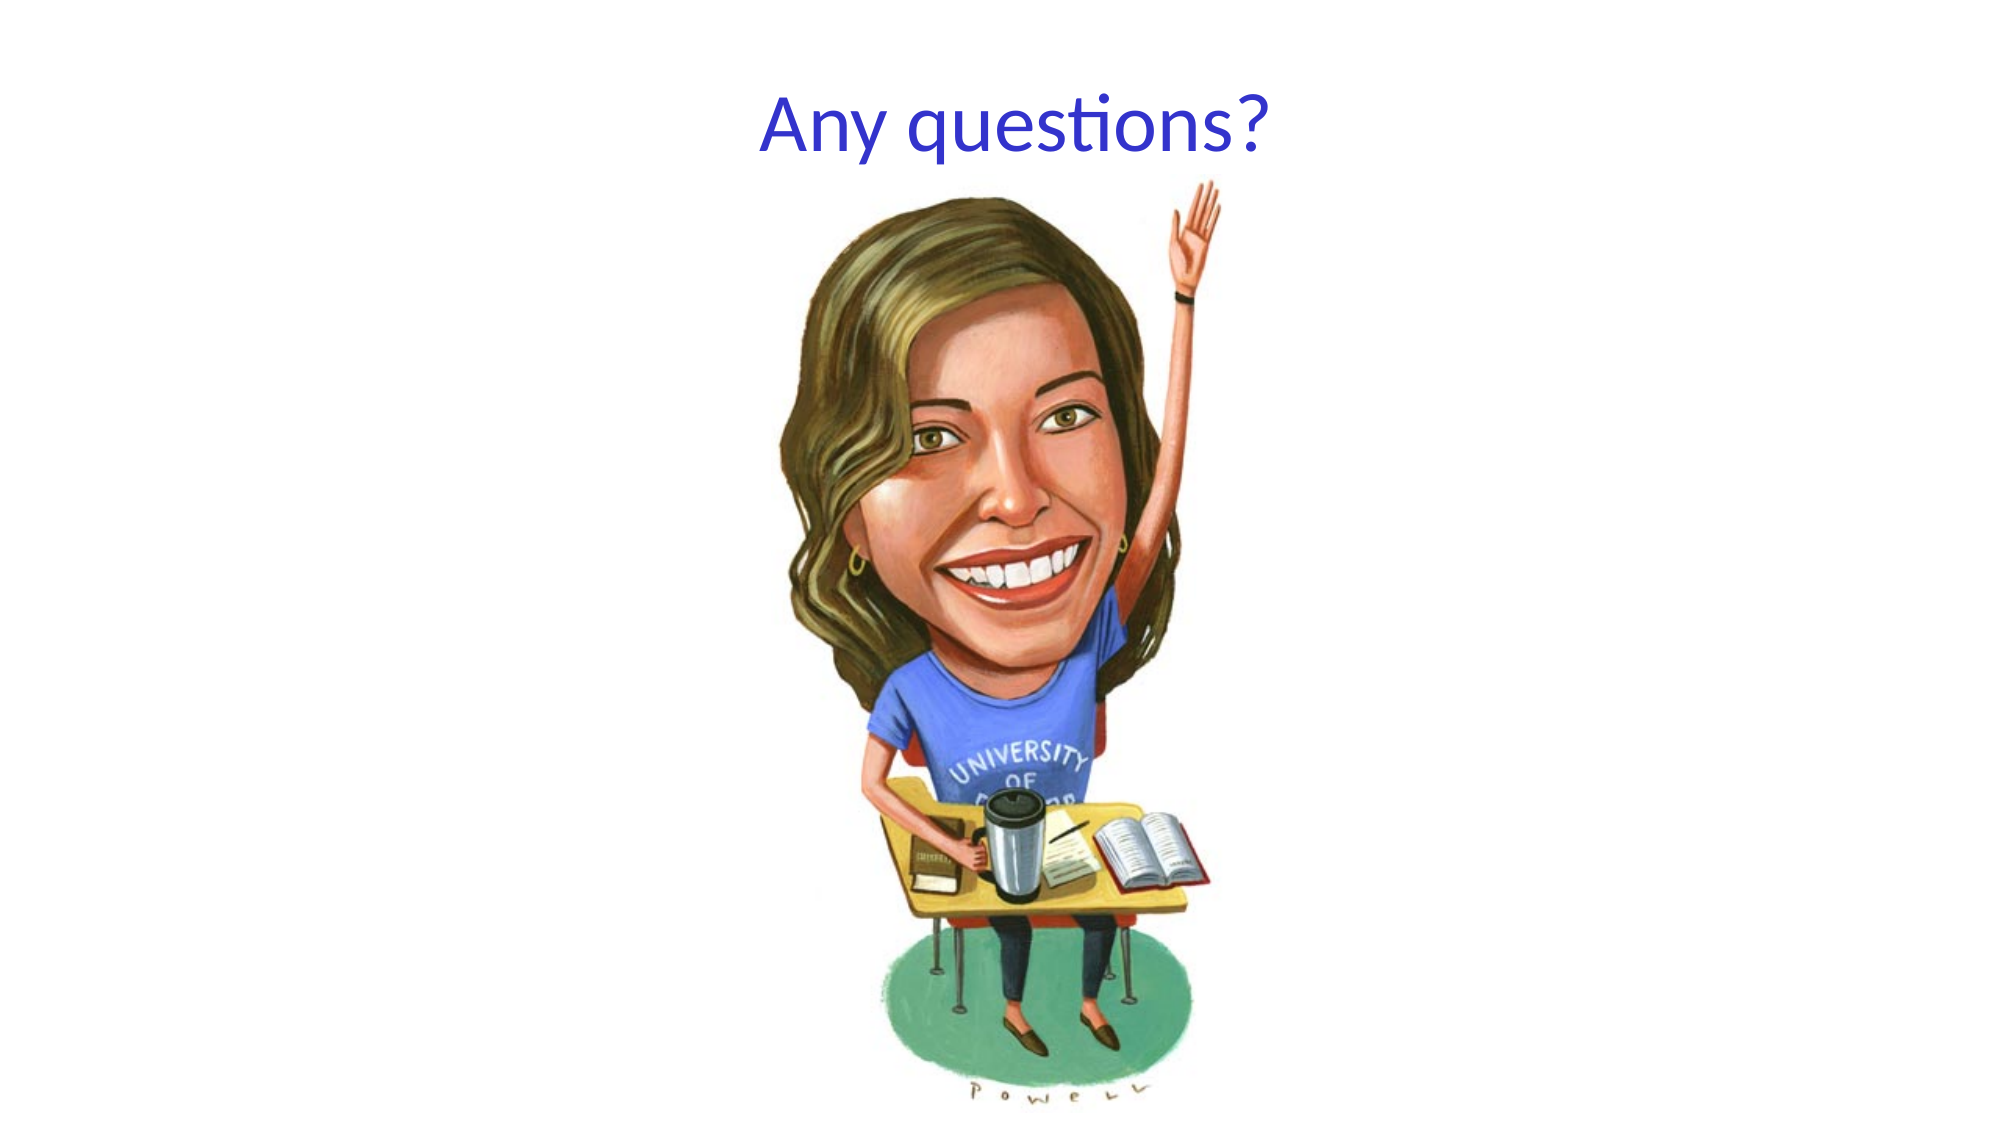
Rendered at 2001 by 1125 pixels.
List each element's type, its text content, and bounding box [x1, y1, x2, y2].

title Any questions? [99, 24, 1934, 225]
picture [770, 174, 1230, 1113]
